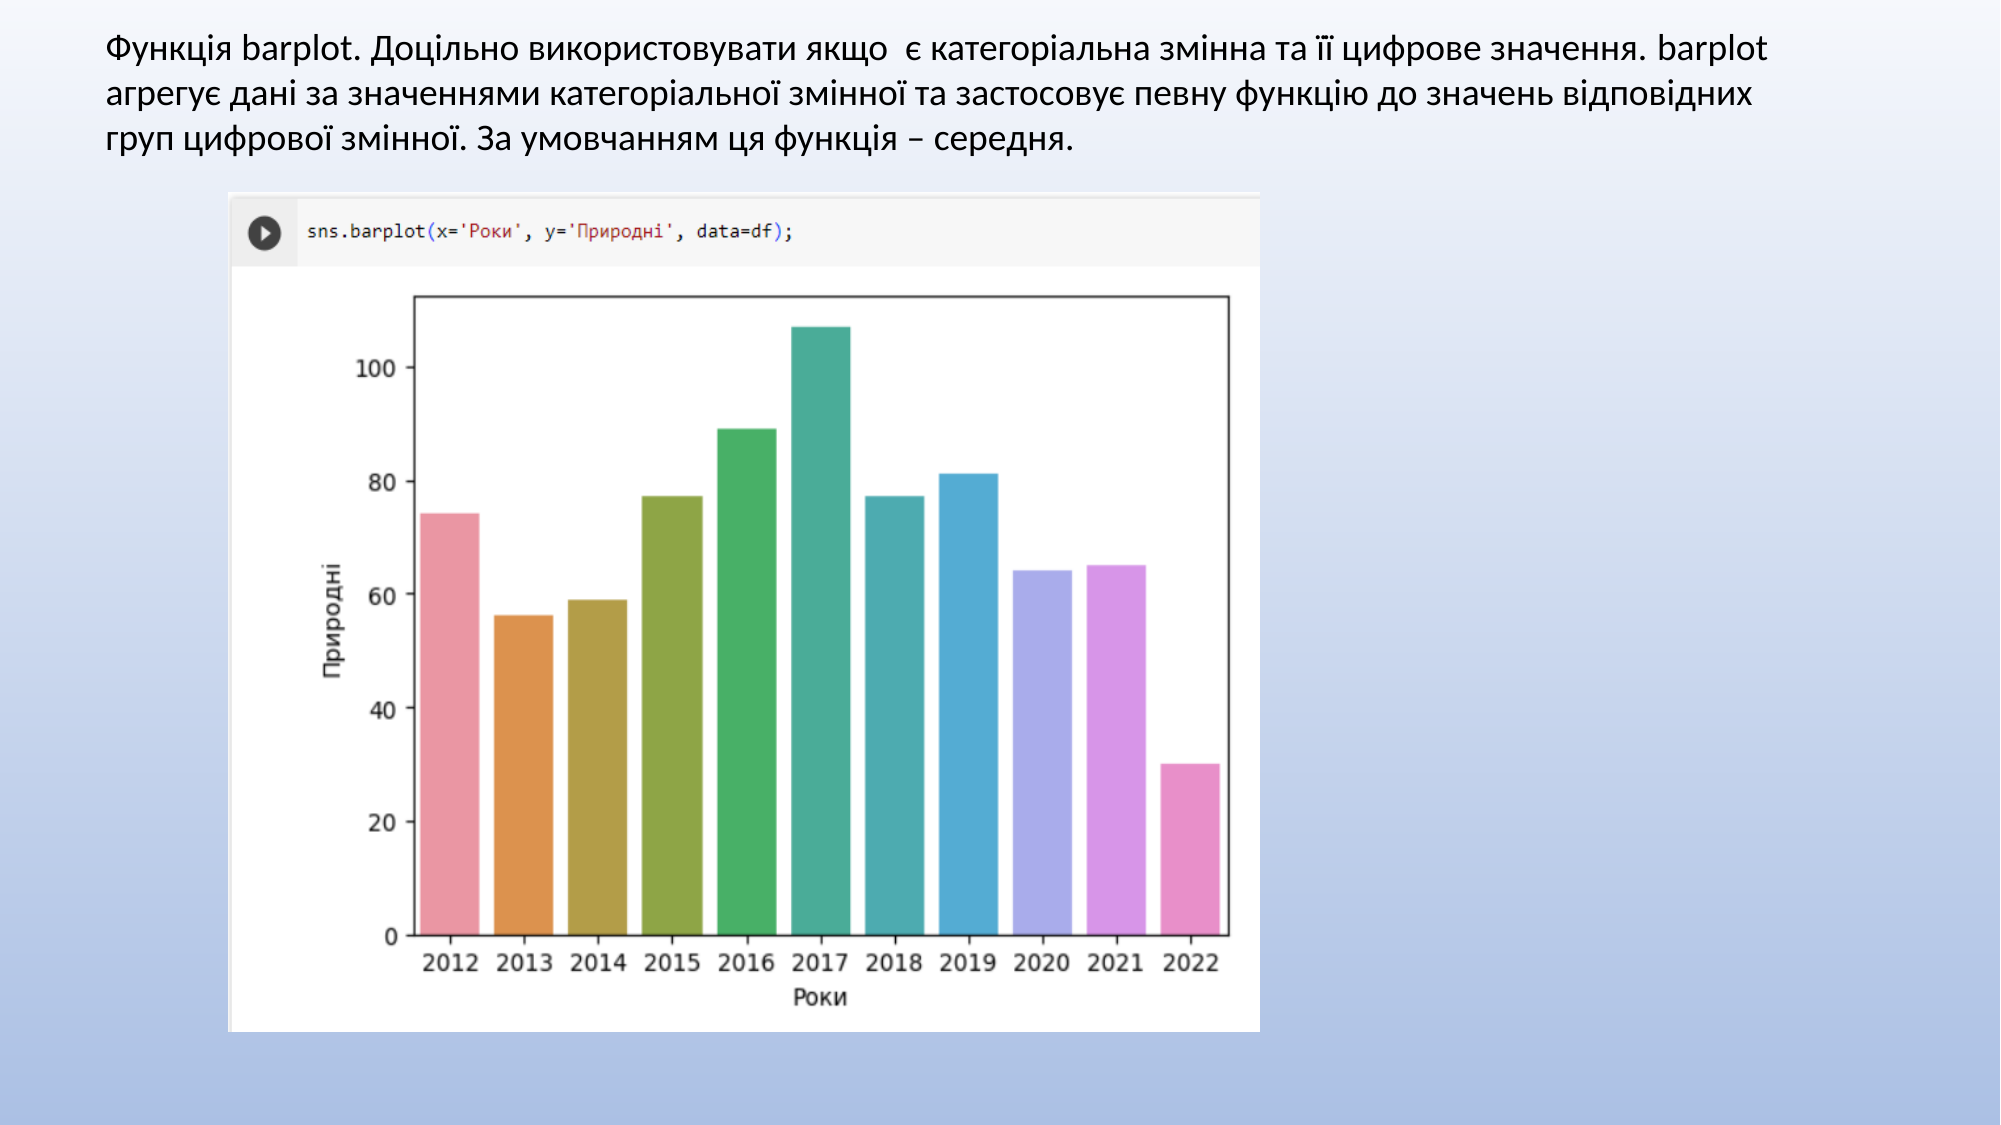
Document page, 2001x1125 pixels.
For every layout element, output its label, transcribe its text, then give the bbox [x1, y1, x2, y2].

text_box Функція barplot. Доцільно використовувати якщо є категоріальна змінна та її цифрове значення. barplot агрегує дані за значеннями категоріальної змінної та застосовує певну функцію до значень відповідних груп цифрової змінної. За умовчанням ця функція – середня. [90, 15, 1819, 166]
picture [228, 192, 1260, 1032]
